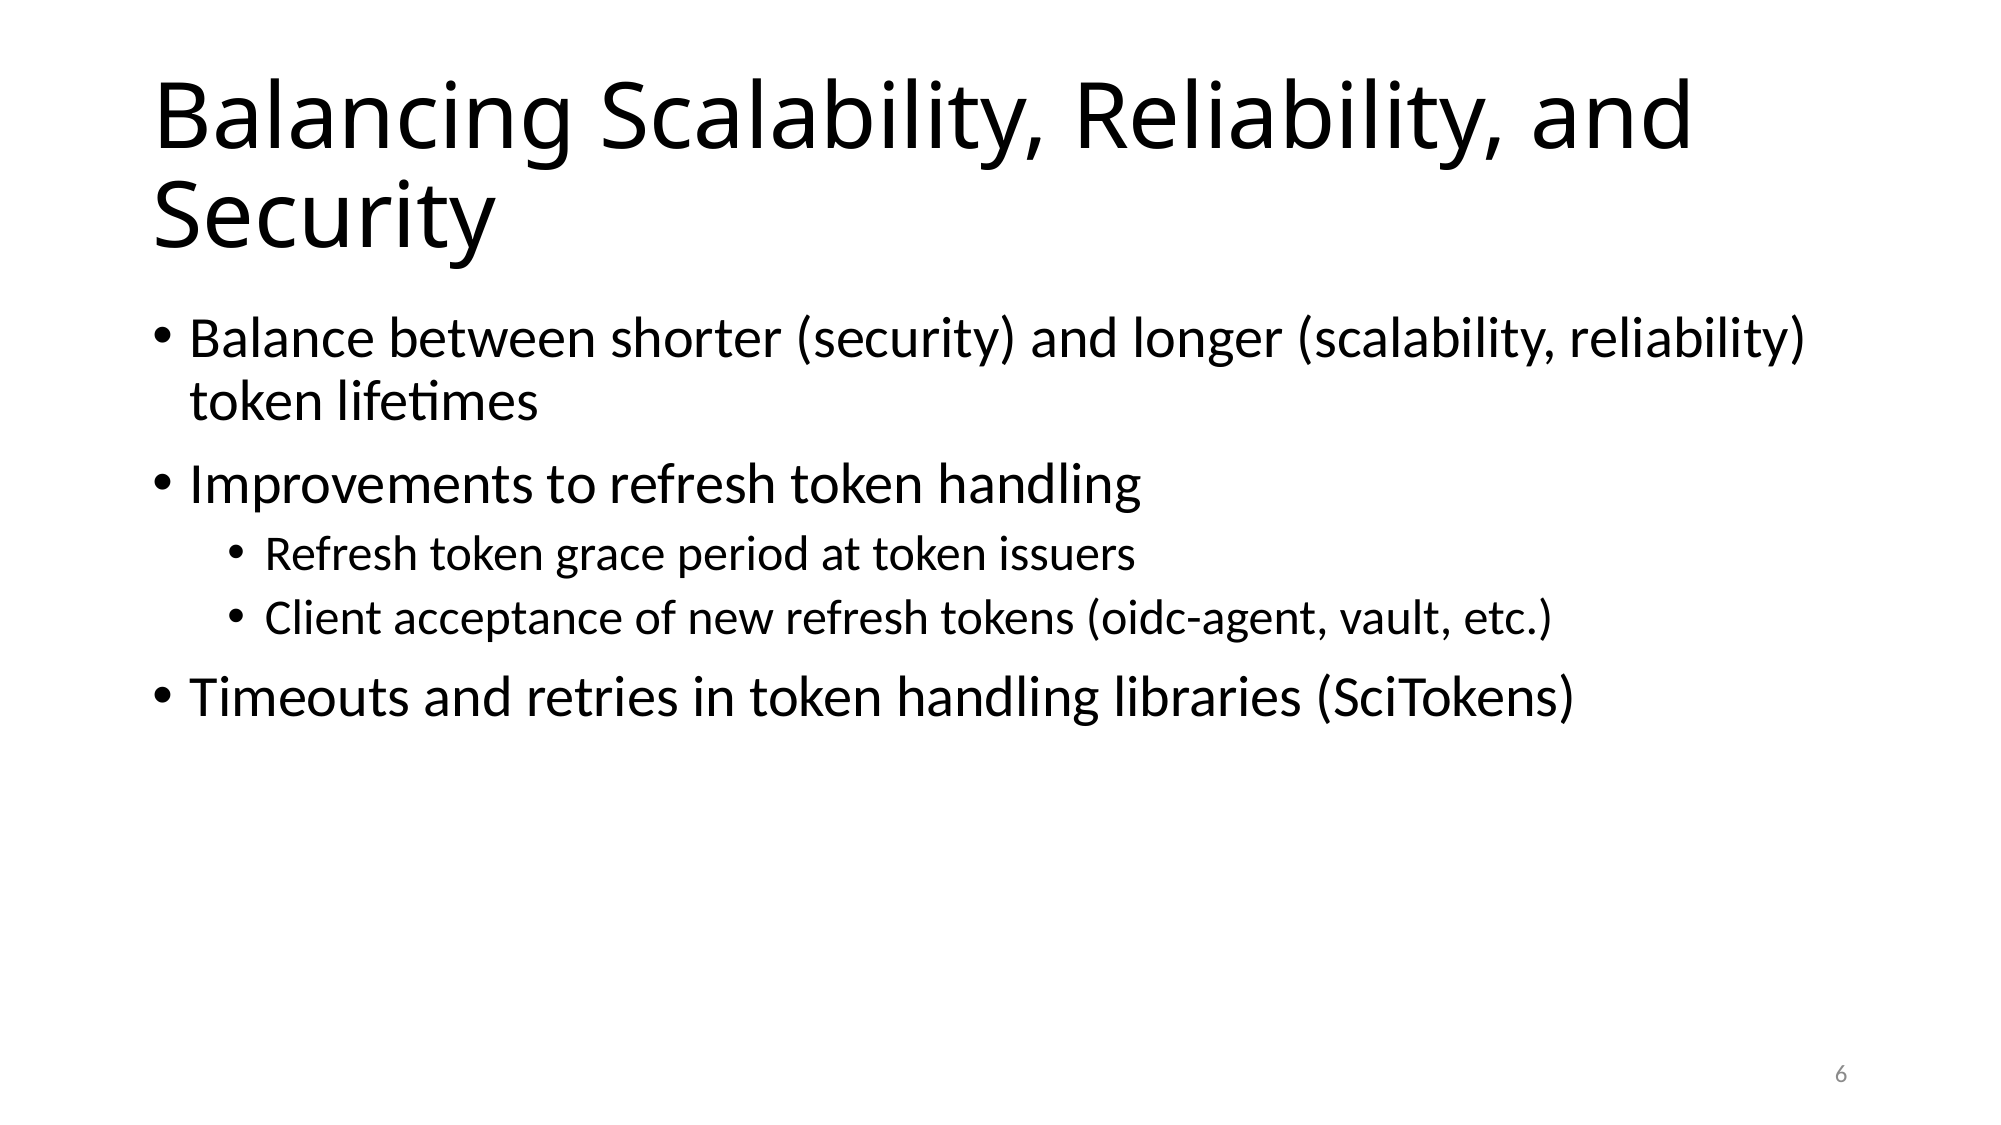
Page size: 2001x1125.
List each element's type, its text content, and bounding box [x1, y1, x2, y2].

list Balance between shorter (security) and longer (scalability, reliability) token lifetimes Improvements to refresh token handling Refresh token grace period at token issuers Client acceptance of new refresh tokens (oidc-agent, vault, etc.) Timeouts and retries in token handling libraries (SciTokens) [137, 299, 1863, 1014]
title Balancing Scalability, Reliability, and Security [137, 59, 1863, 278]
slide_number 6 [1412, 1042, 1863, 1103]
